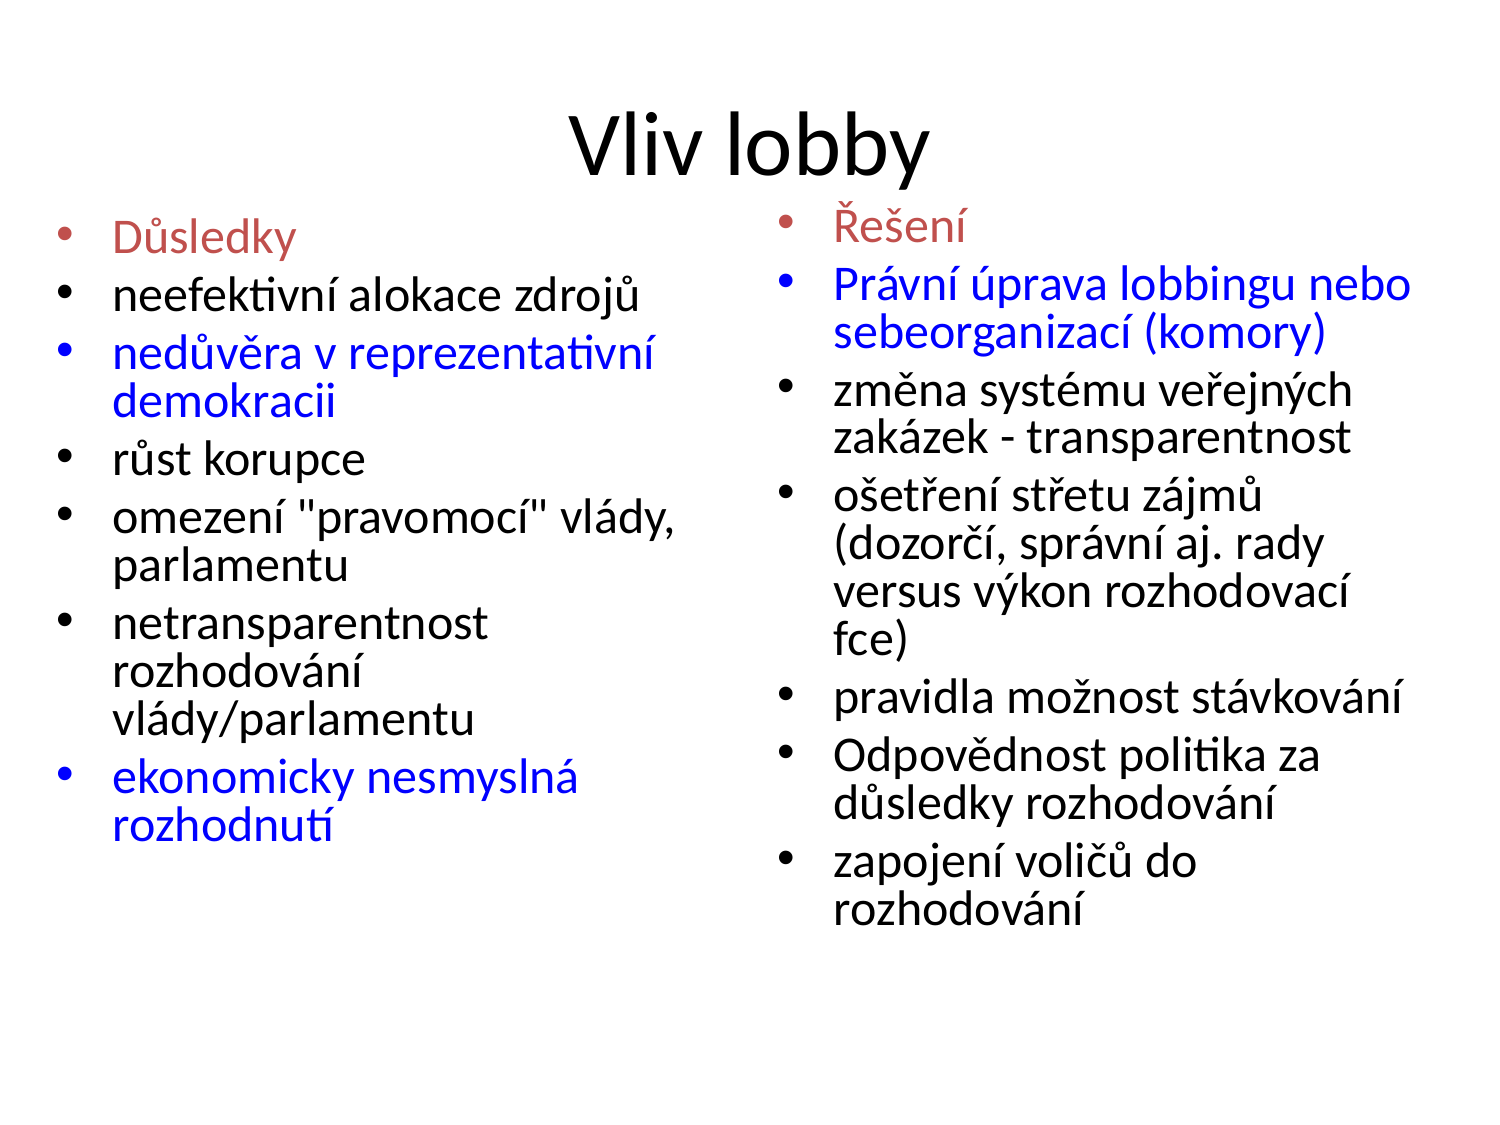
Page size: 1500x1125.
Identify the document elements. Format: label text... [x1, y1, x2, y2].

list Řešení Právní úprava lobbingu nebo sebeorganizací (komory) změna systému veřejných zakázek - transparentnost ošetření střetu zájmů (dozorčí, správní aj. rady versus výkon rozhodovací fce) pravidla možnost stávkování Odpovědnost politika za důsledky rozhodování zapojení voličů do rozhodování [762, 196, 1447, 1125]
list Důsledky neefektivní alokace zdrojů nedůvěra v reprezentativní demokracii růst korupce omezení "pravomocí" vlády, parlamentu netransparentnost rozhodování vlády/parlamentu ekonomicky nesmyslná rozhodnutí [41, 208, 739, 1071]
title Vliv lobby [75, 45, 1425, 233]
